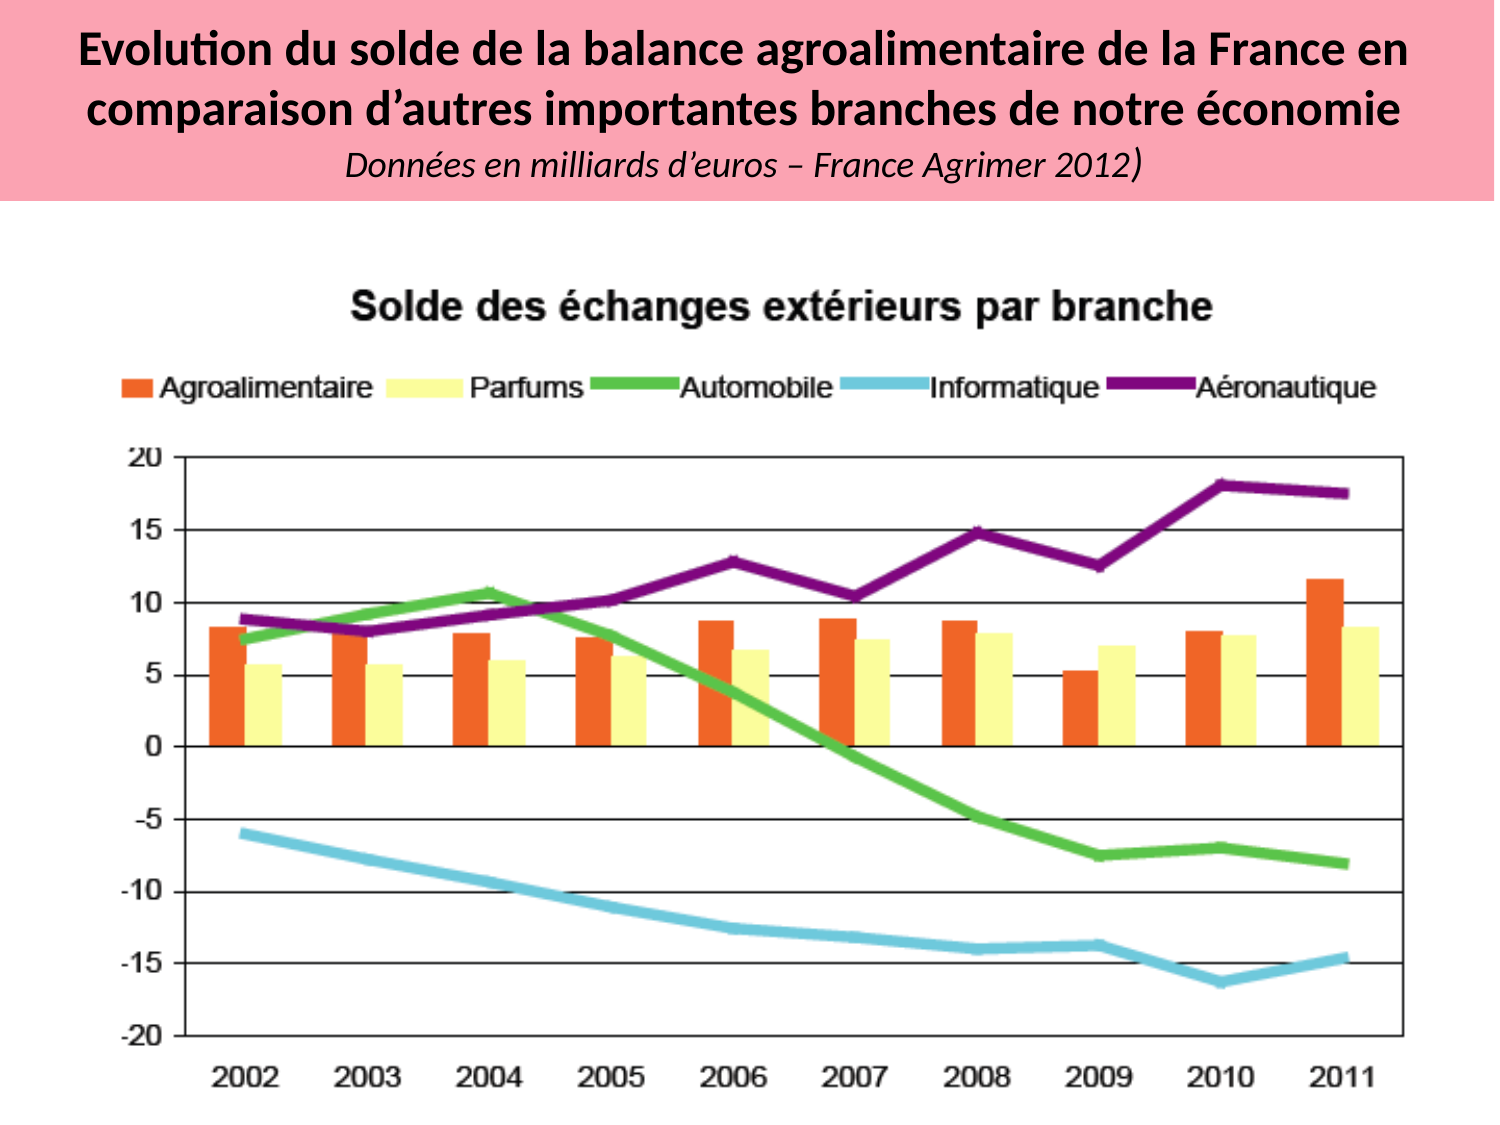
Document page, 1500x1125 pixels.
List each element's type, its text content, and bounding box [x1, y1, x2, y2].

picture [64, 240, 1463, 1125]
title Evolution du solde de la balance agroalimentaire de la France en comparaison d’autres importantes branches de notre économie Données en milliards d’euros – France Agrimer 2012) [0, 0, 1495, 201]
